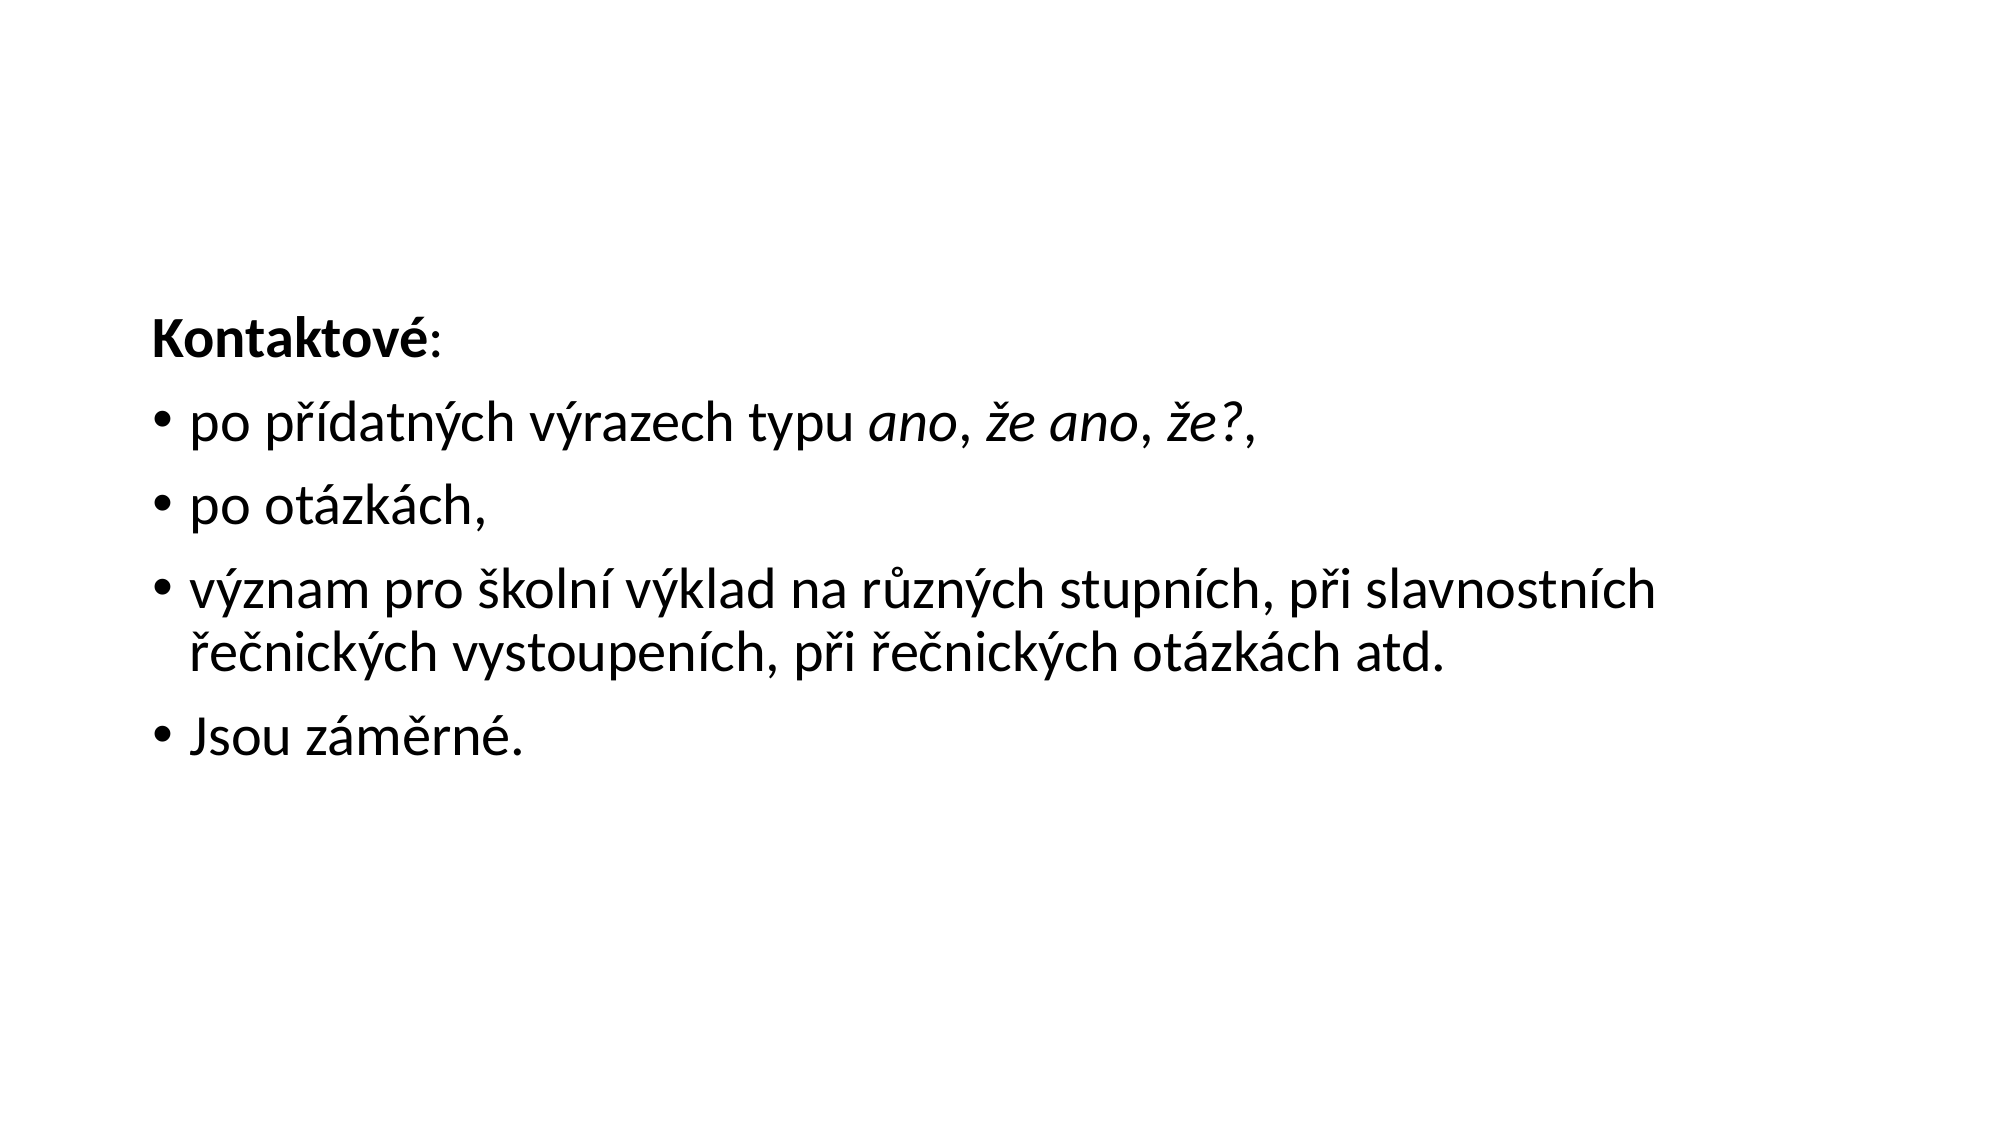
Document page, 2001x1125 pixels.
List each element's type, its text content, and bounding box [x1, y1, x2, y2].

list Kontaktové: po přídatných výrazech typu ano, že ano, že?, po otázkách, význam pro školní výklad na různých stupních, při slavnostních řečnických vystoupeních, při řečnických otázkách atd. Jsou záměrné. [137, 299, 1863, 1014]
